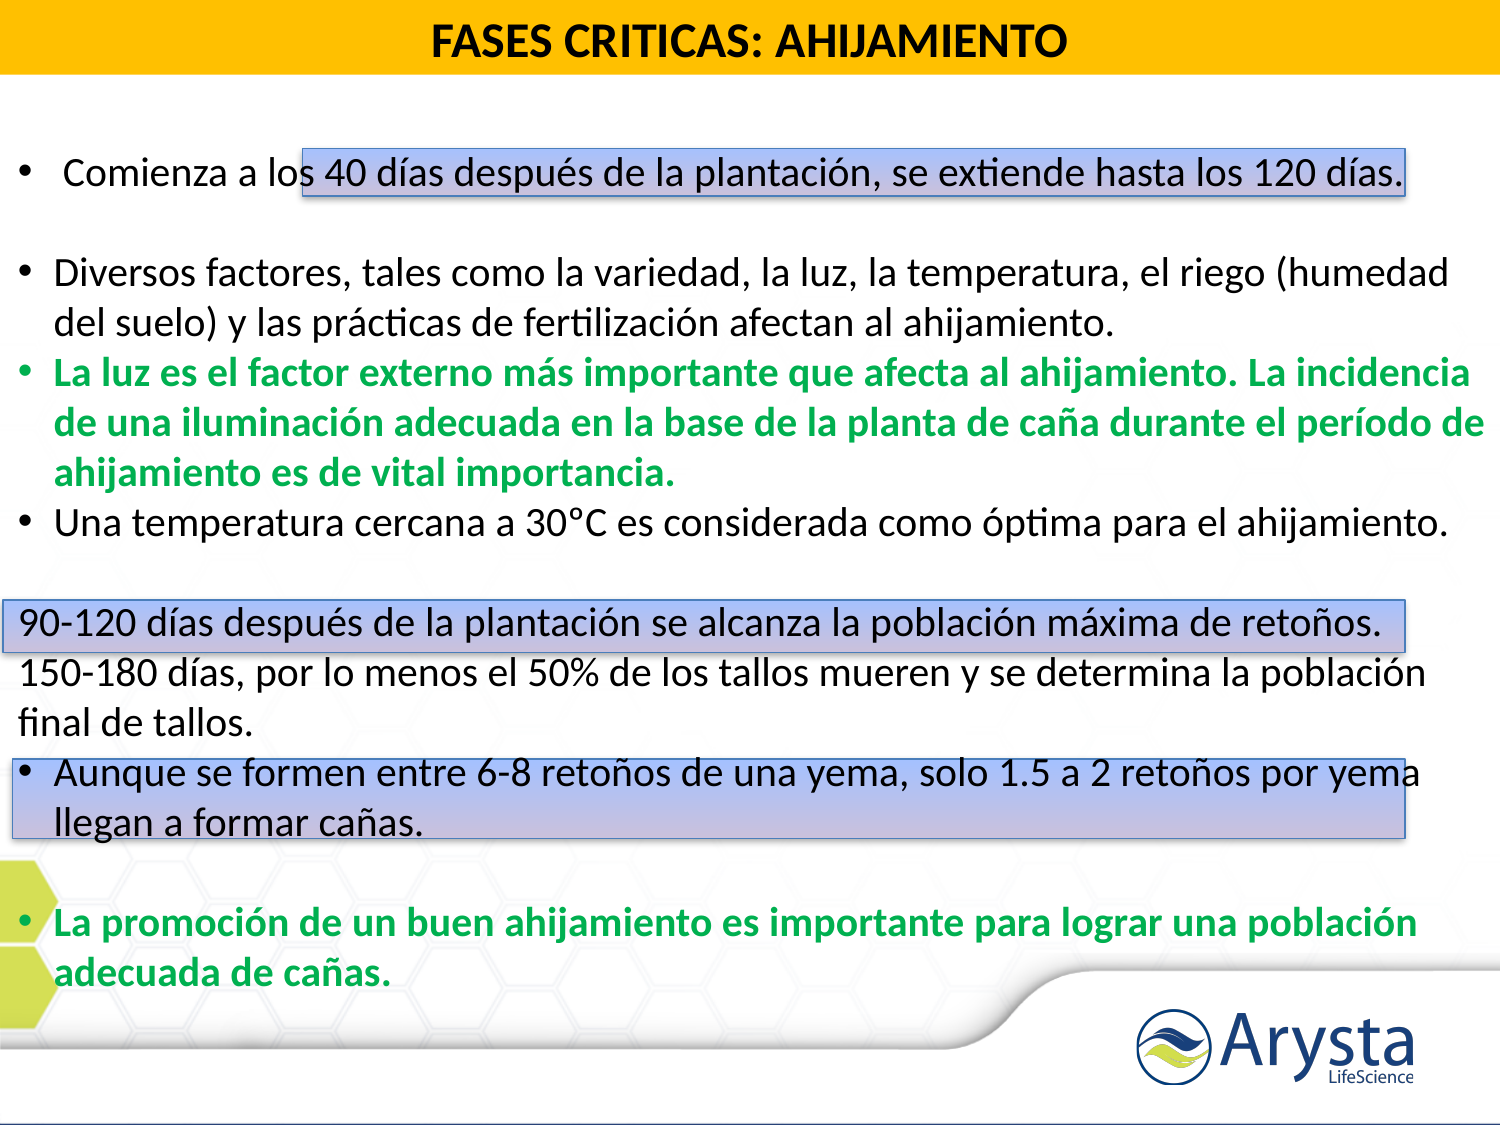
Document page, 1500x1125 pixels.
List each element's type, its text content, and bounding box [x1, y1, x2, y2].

text_box Comienza a los 40 días después de la plantación, se extiende hasta los 120 días. Diversos factores, tales como la variedad, la luz, la temperatura, el riego (humedad del suelo) y las prácticas de fertilización afectan al ahijamiento. La luz es el factor externo más importante que afecta al ahijamiento. La incidencia de una iluminación adecuada en la base de la planta de caña durante el período de ahijamiento es de vital importancia. Una temperatura cercana a 30ºC es considerada como óptima para el ahijamiento. 90-120 días después de la plantación se alcanza la población máxima de retoños. 150-180 días, por lo menos el 50% de los tallos mueren y se determina la población final de tallos. Aunque se formen entre 6-8 retoños de una yema, solo 1.5 a 2 retoños por yema llegan a formar cañas. La promoción de un buen ahijamiento es importante para lograr una población adecuada de cañas. [3, 137, 1500, 1003]
text_box FASES CRITICAS: AHIJAMIENTO [0, 0, 1500, 75]
picture [0, 75, 1500, 1125]
